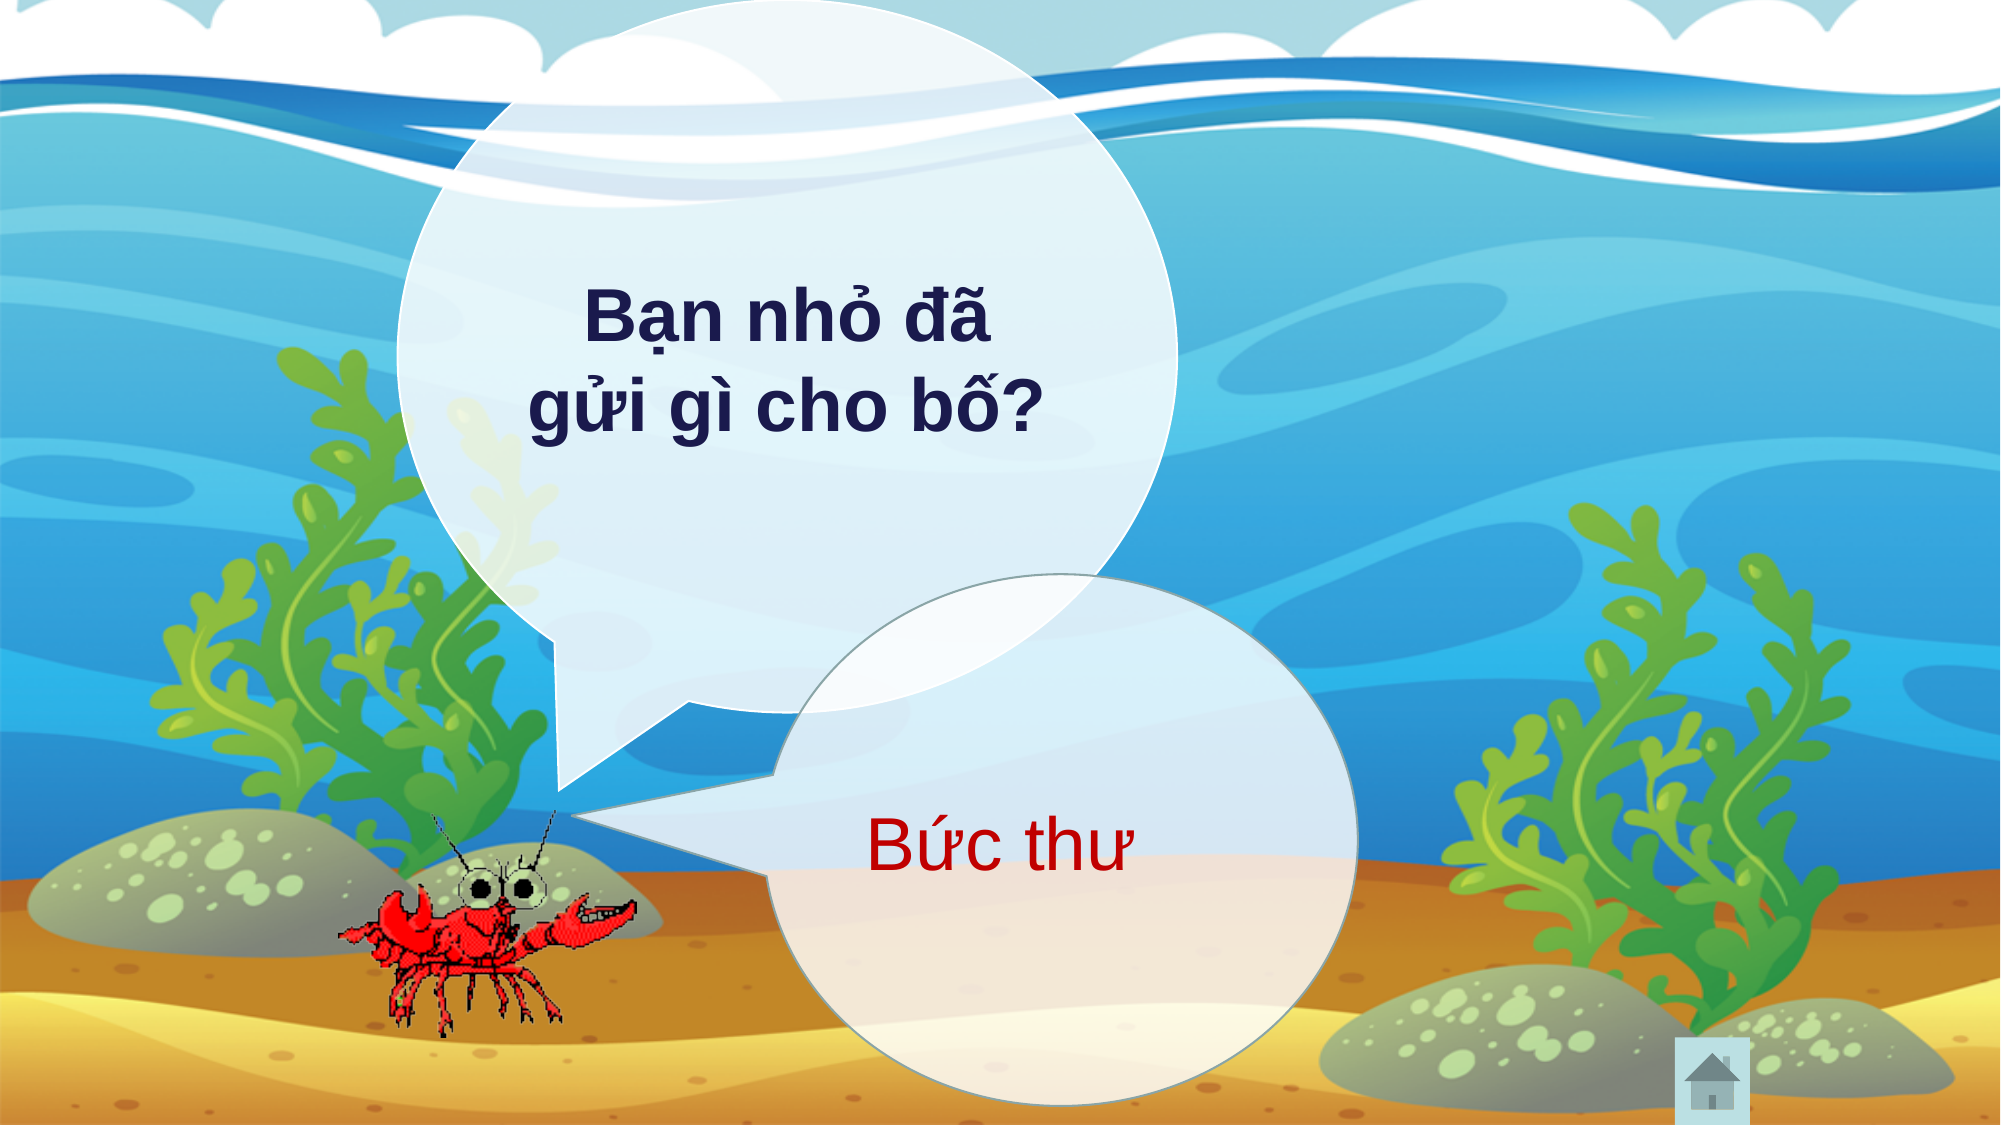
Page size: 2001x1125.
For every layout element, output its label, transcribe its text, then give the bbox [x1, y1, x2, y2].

text_box Bức thư [593, 573, 1359, 1108]
text_box [1674, 1037, 1750, 1125]
text_box Bạn nhỏ đã gửi gì cho bố? [396, 0, 1179, 793]
picture [0, 0, 2001, 1125]
